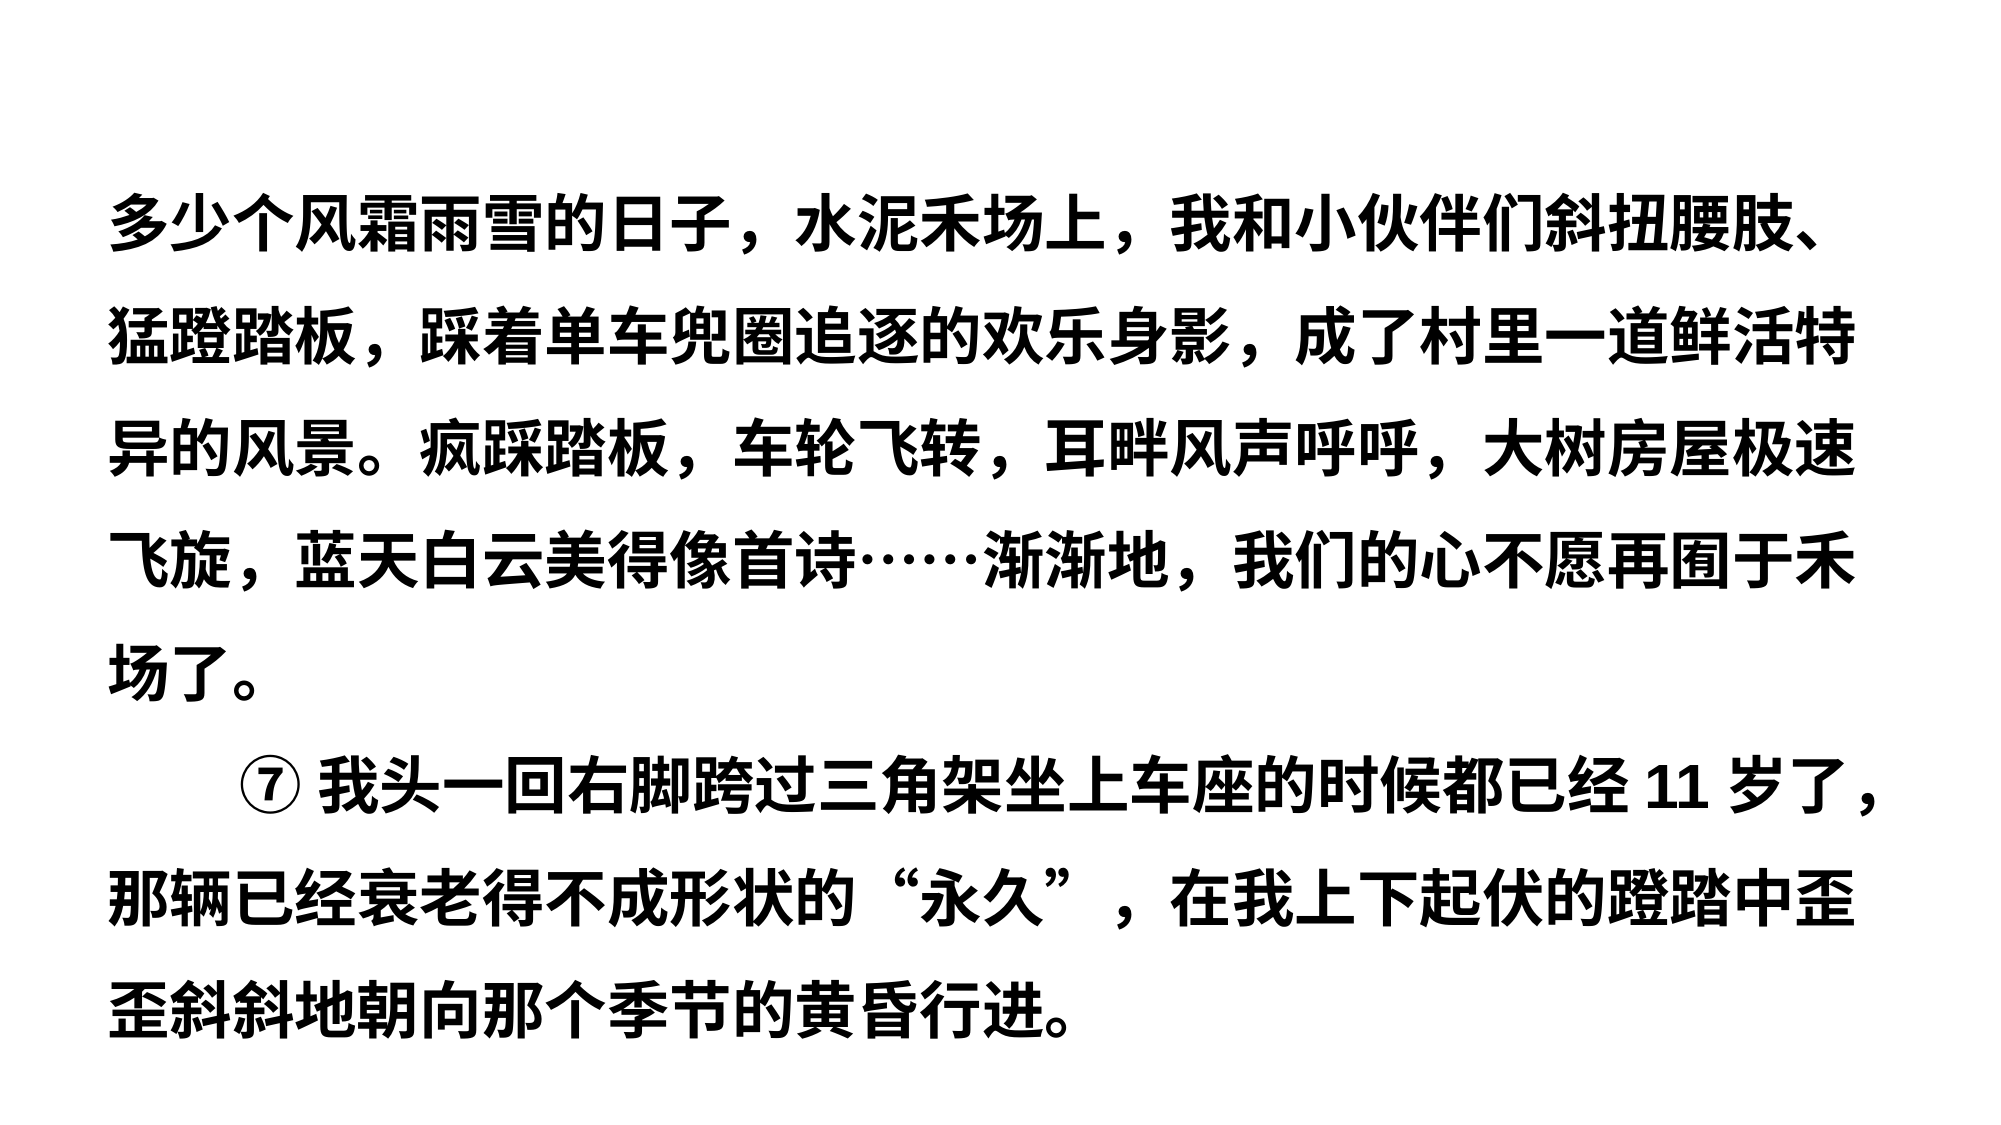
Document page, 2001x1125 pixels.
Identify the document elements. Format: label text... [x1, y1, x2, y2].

text_box 多少个风霜雨雪的日子，水泥禾场上，我和小伙伴们斜扭腰肢、猛蹬踏板，踩着单车兜圈追逐的欢乐身影，成了村里一道鲜活特异的风景。疯踩踏板，车轮飞转，耳畔风声呼呼，大树房屋极速飞旋，蓝天白云美得像首诗⋯⋯渐渐地，我们的心不愿再囿于禾场了。 ⑦我头一回右脚跨过三角架坐上车座的时候都已经11岁了，那辆已经衰老得不成形状的“永久”，在我上下起伏的蹬踏中歪歪斜斜地朝向那个季节的黄昏行进。 [92, 139, 1910, 1054]
